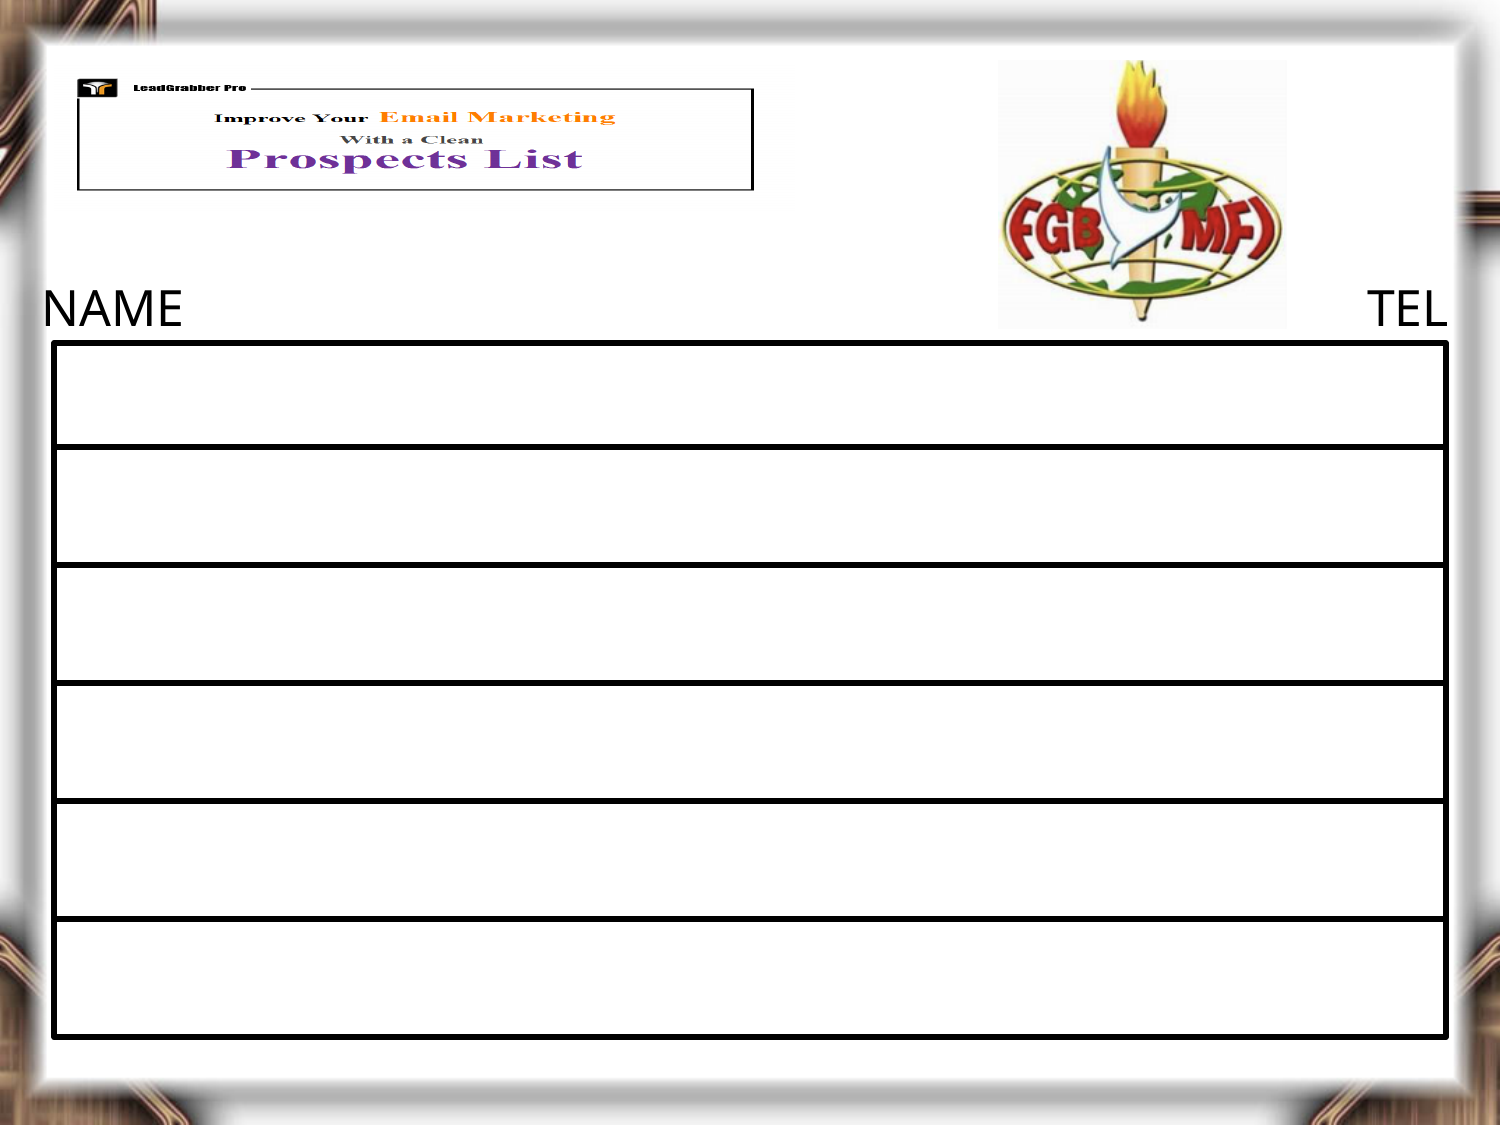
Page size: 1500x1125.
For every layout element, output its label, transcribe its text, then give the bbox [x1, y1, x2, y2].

text_box [52, 681, 1448, 799]
text_box [52, 341, 1448, 445]
text_box TEL [1359, 268, 1457, 344]
text_box [52, 445, 1448, 563]
text_box [52, 799, 1448, 917]
text_box [52, 917, 1448, 1039]
picture [0, 0, 1500, 1125]
text_box NAME [33, 268, 192, 344]
text_box [52, 563, 1448, 681]
